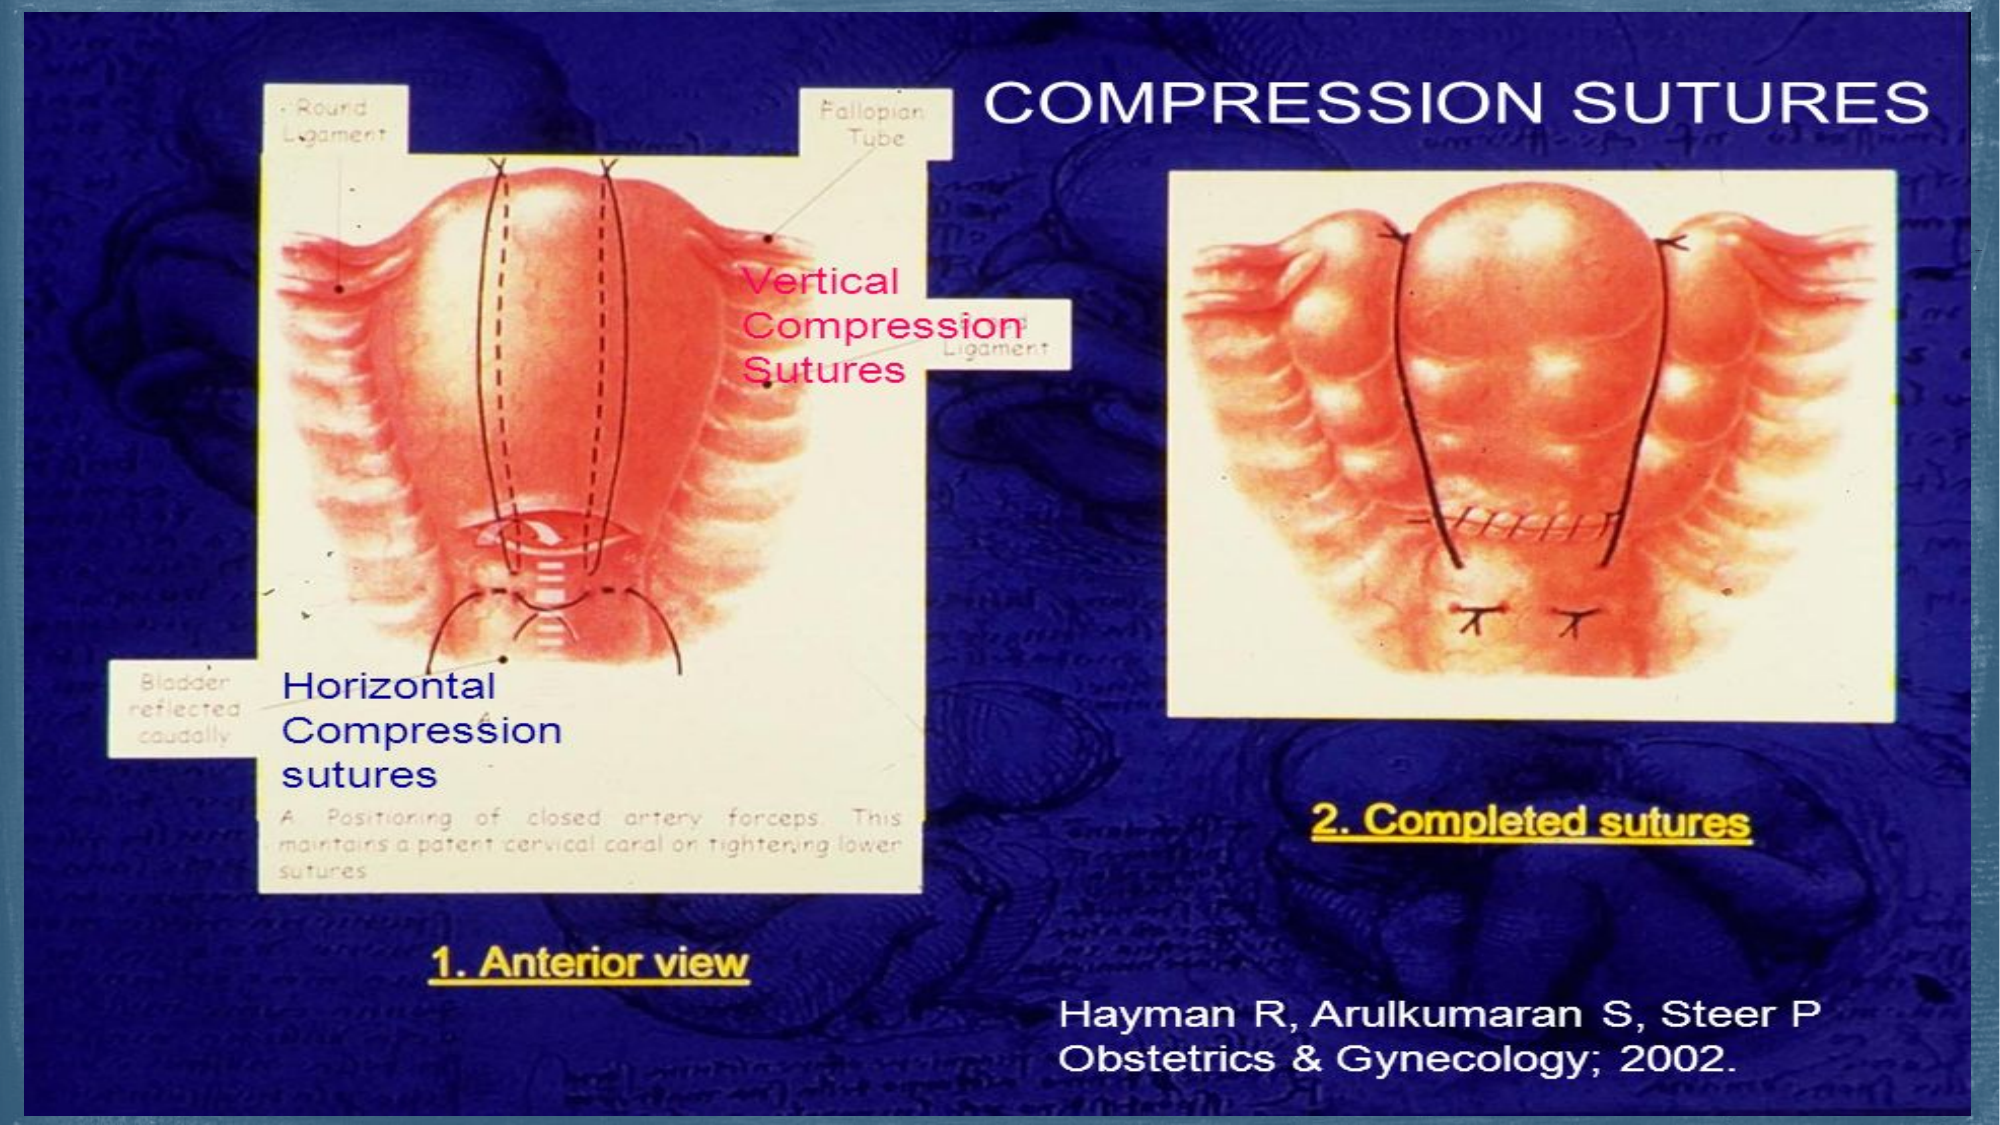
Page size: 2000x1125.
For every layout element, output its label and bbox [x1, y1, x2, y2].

list [26, 13, 1968, 1112]
